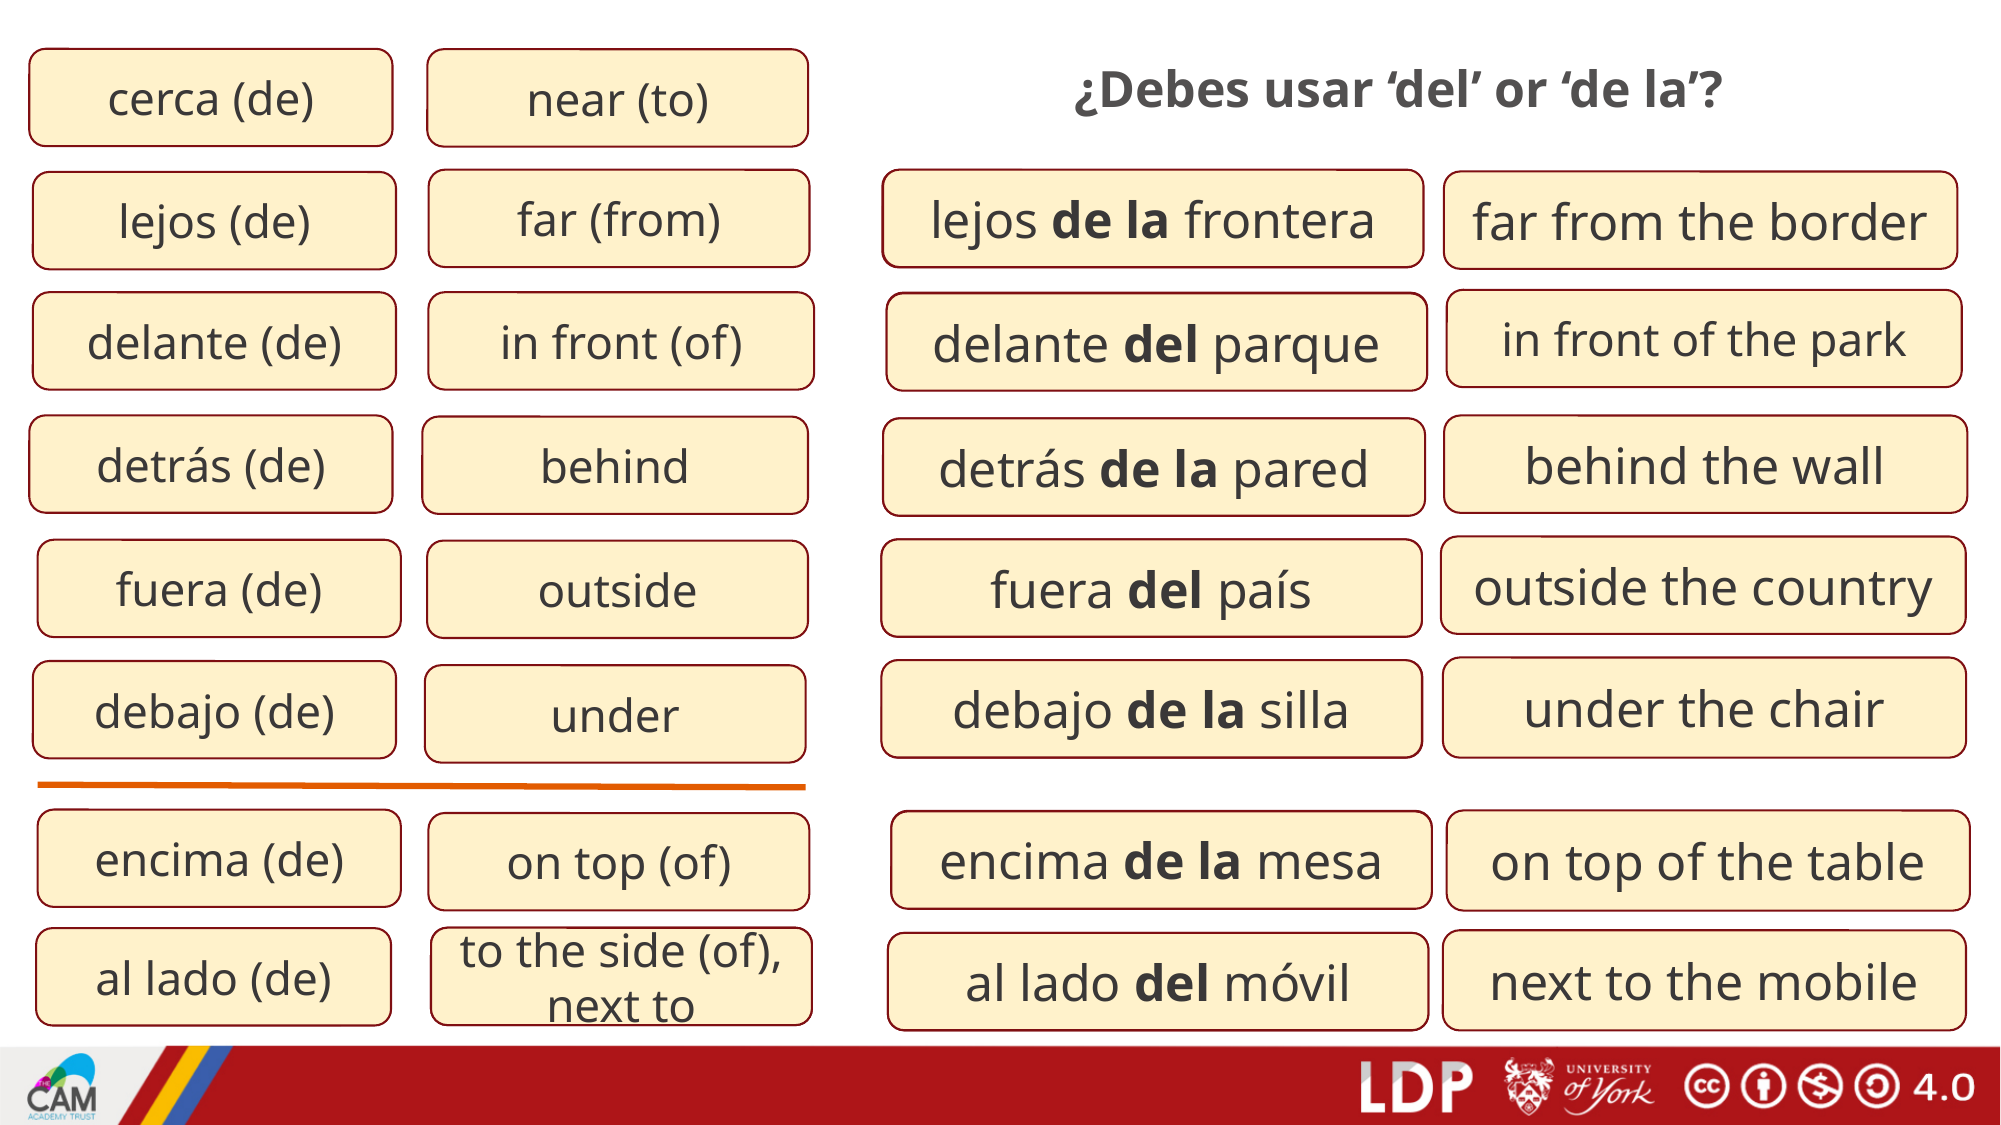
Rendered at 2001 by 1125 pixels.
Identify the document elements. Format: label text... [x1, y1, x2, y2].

title ¿Debes usar ‘del’ or ‘de la’? [891, 31, 1907, 152]
text_box on top of the table [1445, 809, 1971, 912]
text_box encima de la mesa [890, 810, 1433, 910]
text_box delante del parque [885, 292, 1429, 392]
text_box to the side (of), next to [429, 926, 813, 1027]
text_box detrás de la pared [882, 417, 1427, 517]
text_box far from the border [1442, 170, 1959, 270]
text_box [37, 784, 806, 788]
text_box next to the mobile [1441, 929, 1968, 1032]
text_box detrás (de) [28, 414, 394, 514]
text_box under [423, 664, 807, 764]
text_box lejos (de) [31, 170, 398, 271]
text_box fuera (de) [36, 538, 402, 639]
text_box encima (de) [36, 808, 402, 908]
text_box debajo de la silla [880, 659, 1423, 759]
text_box delante (de) [31, 291, 398, 391]
text_box behind [421, 415, 810, 515]
text_box al lado del móvil [886, 931, 1430, 1032]
text_box near (to) [426, 48, 810, 148]
picture [0, 0, 2001, 1125]
text_box on top (of) [427, 811, 811, 912]
text_box far (from) [427, 168, 811, 269]
text_box outside [426, 539, 810, 640]
text_box cerca (de) [28, 47, 394, 148]
text_box al lado (de) [35, 927, 393, 1027]
text_box lejos de la frontera [881, 168, 1425, 269]
text_box fuera del país [880, 538, 1423, 638]
text_box outside the country [1439, 535, 1967, 635]
text_box in front (of) [427, 291, 816, 391]
text_box behind the wall [1443, 414, 1969, 514]
text_box in front of the park [1445, 288, 1963, 389]
text_box under the chair [1441, 656, 1968, 759]
text_box debajo (de) [31, 659, 398, 760]
